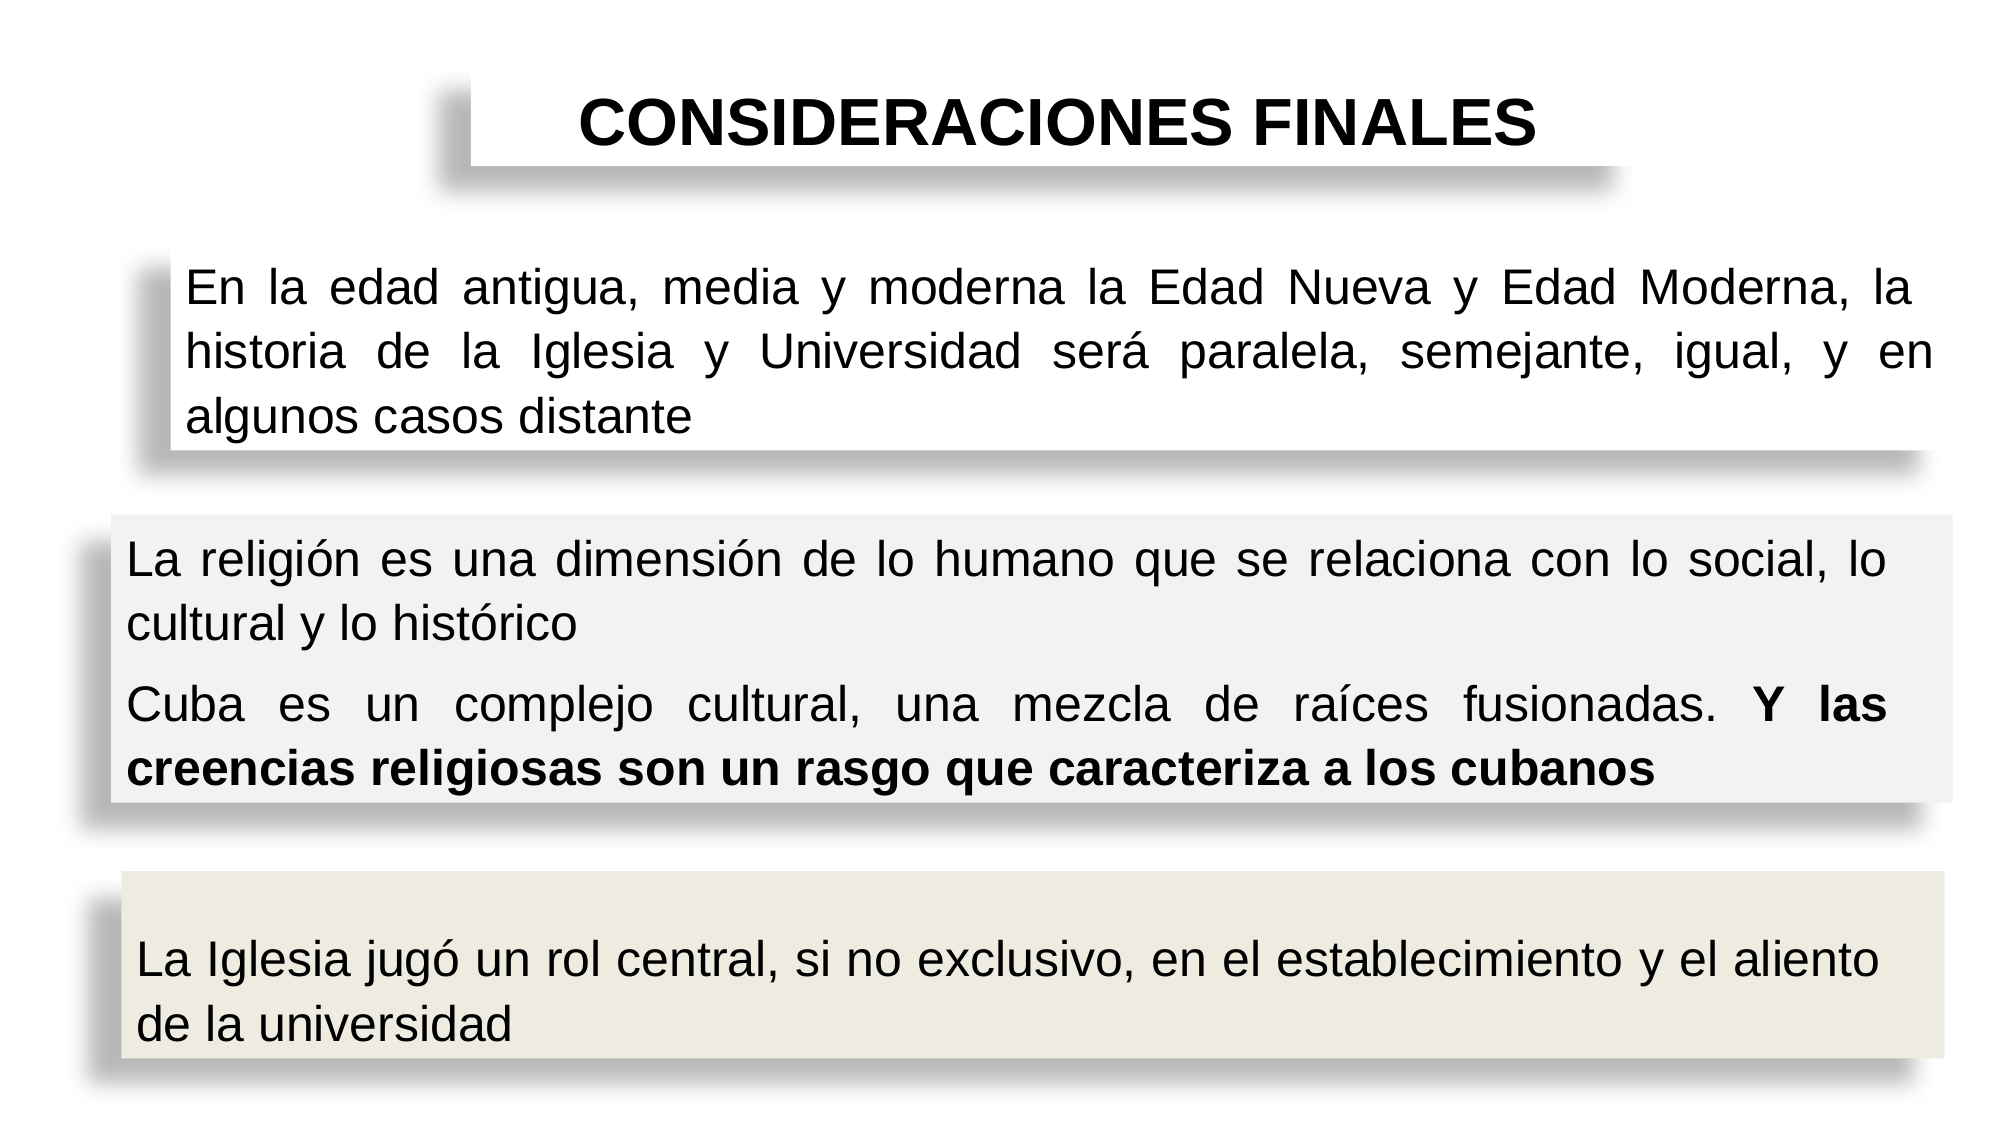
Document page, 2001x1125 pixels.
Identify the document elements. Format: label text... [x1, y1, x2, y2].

text_box CONSIDERACIONES FINALES [470, 65, 1647, 166]
text_box La religión es una dimensión de lo humano que se relaciona con lo social, lo cultural y lo histórico Cuba es un complejo cultural, una mezcla de raíces fusionadas. Y las creencias religiosas son un rasgo que caracteriza a los cubanos [111, 514, 1953, 803]
text_box En la edad antigua, media y moderna la Edad Nueva y Edad Moderna, la historia de la Iglesia y Universidad será paralela, semejante, igual, y en algunos casos distante [170, 243, 1950, 451]
text_box La Iglesia jugó un rol central, si no exclusivo, en el establecimiento y el aliento de la universidad [121, 871, 1945, 1059]
